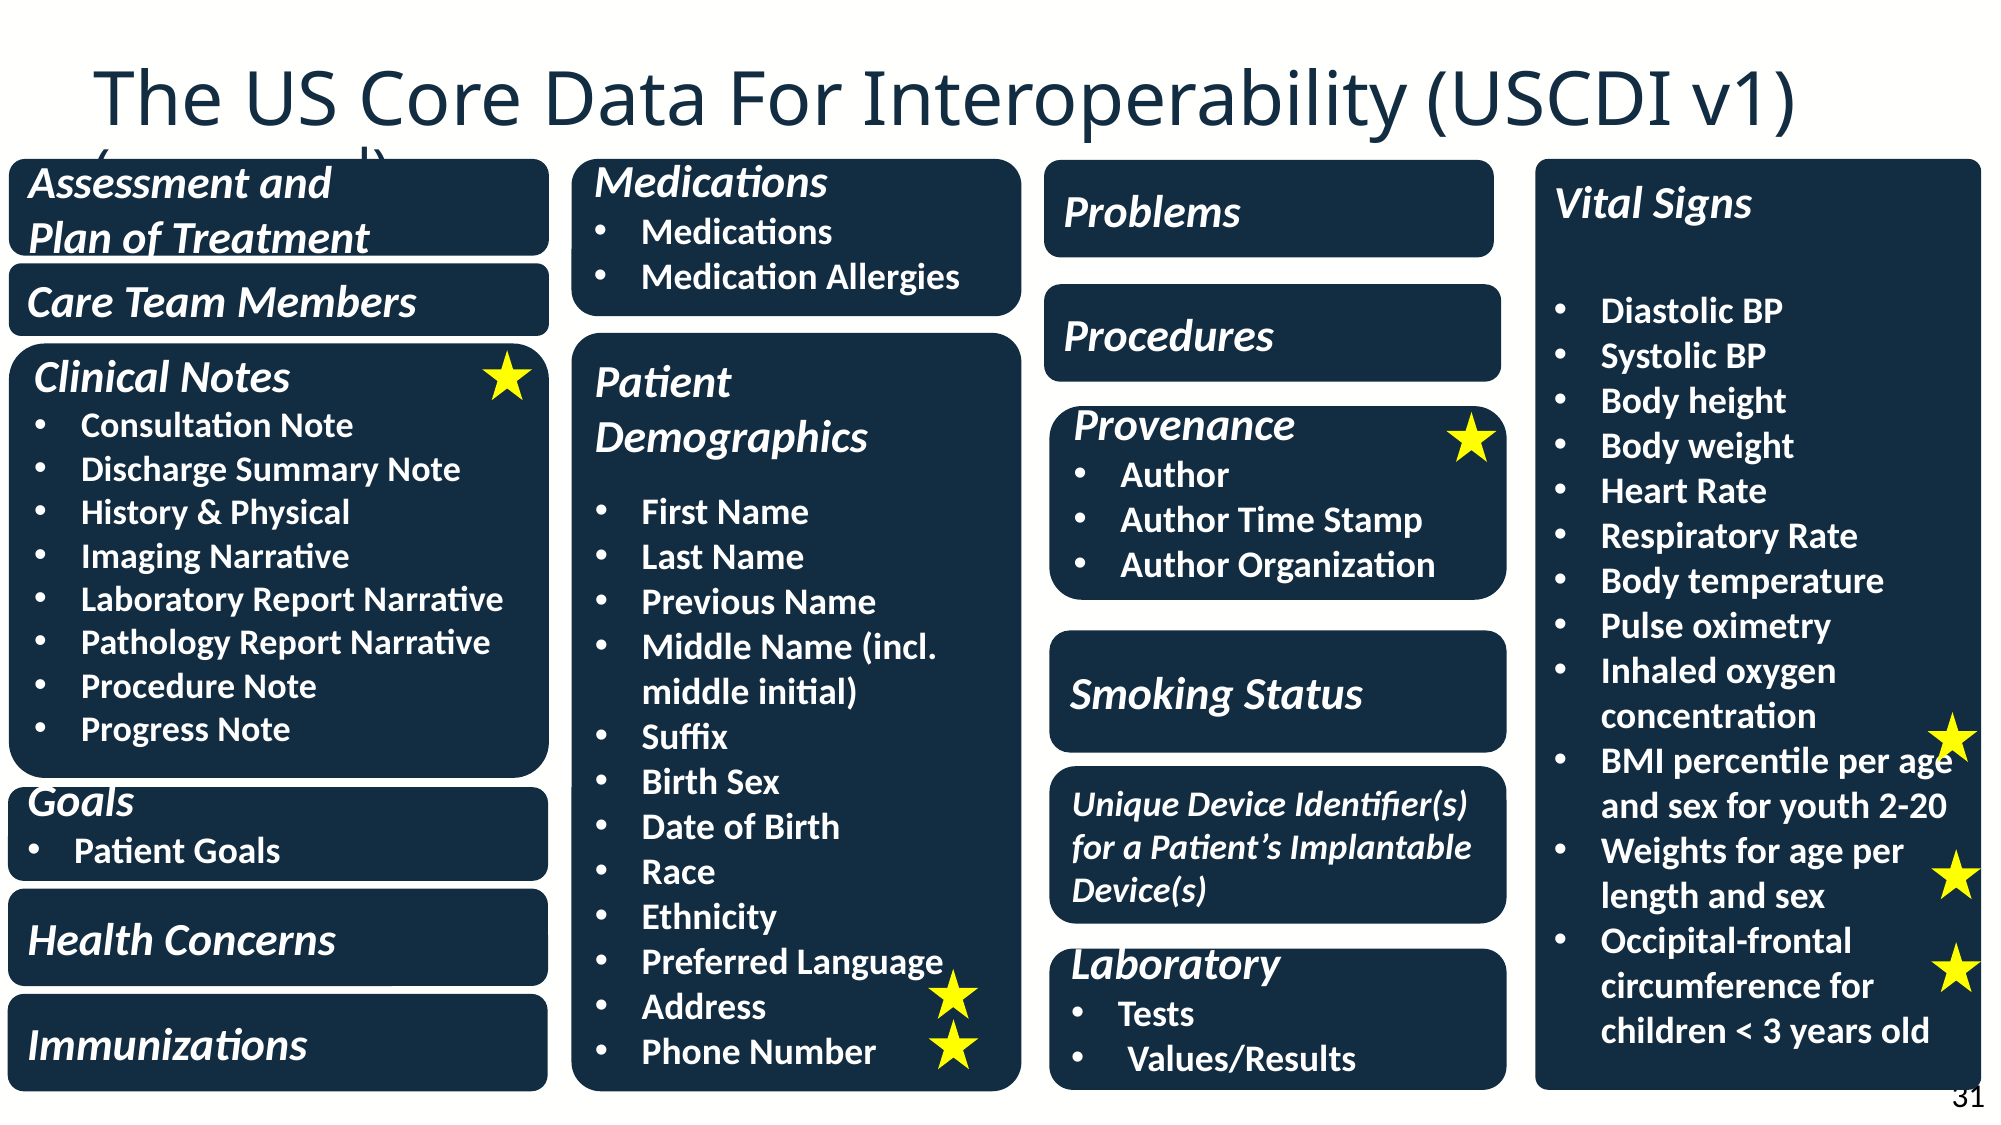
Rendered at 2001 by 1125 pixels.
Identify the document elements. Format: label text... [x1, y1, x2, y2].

text_box Immunizations [6, 992, 549, 1093]
text_box Smoking Status [1048, 629, 1508, 754]
list The US Core Data For Interoperability (USCDI v1) (proposed) [93, 60, 1902, 149]
slide_number 31 [1533, 1066, 2000, 1105]
text_box Clinical Notes Consultation Note Discharge Summary Note History & Physical Imaging Narrative Laboratory Report Narrative Pathology Report Narrative Procedure Note Progress Note [7, 342, 550, 779]
text_box Goals Patient Goals [6, 786, 550, 882]
text_box Patient Demographics First Name Last Name Previous Name Middle Name (incl. middle initial) Suffix Birth Sex Date of Birth Race Ethnicity Preferred Language Address Phone Number [570, 331, 1023, 1093]
text_box [1924, 708, 1981, 765]
text_box Vital Signs Diastolic BP Systolic BP Body height Body weight Heart Rate Respiratory Rate Body temperature Pulse oximetry Inhaled oxygen concentration BMI percentile per age and sex for youth 2-20 Weights for age per length and sex Occipital-frontal circumference for children < 3 years old [1534, 157, 1983, 1091]
text_box Assessment and Plan of Treatment [7, 157, 550, 257]
text_box Provenance Author Author Time Stamp Author Organization [1048, 405, 1508, 601]
text_box Procedures [1043, 283, 1503, 383]
text_box Problems [1043, 158, 1495, 259]
text_box [925, 965, 982, 1022]
text_box Care Team Members [7, 262, 550, 337]
text_box Health Concerns [6, 887, 550, 988]
text_box Unique Device Identifier(s) for a Patient’s Implantable Device(s) [1048, 765, 1508, 925]
text_box [1928, 845, 1985, 902]
text_box [1443, 408, 1500, 465]
text_box [479, 346, 536, 403]
text_box [1928, 938, 1985, 995]
text_box Laboratory Tests Values/Results [1048, 947, 1508, 1091]
text_box Medications Medications Medication Allergies [570, 157, 1023, 318]
text_box [925, 1015, 982, 1072]
